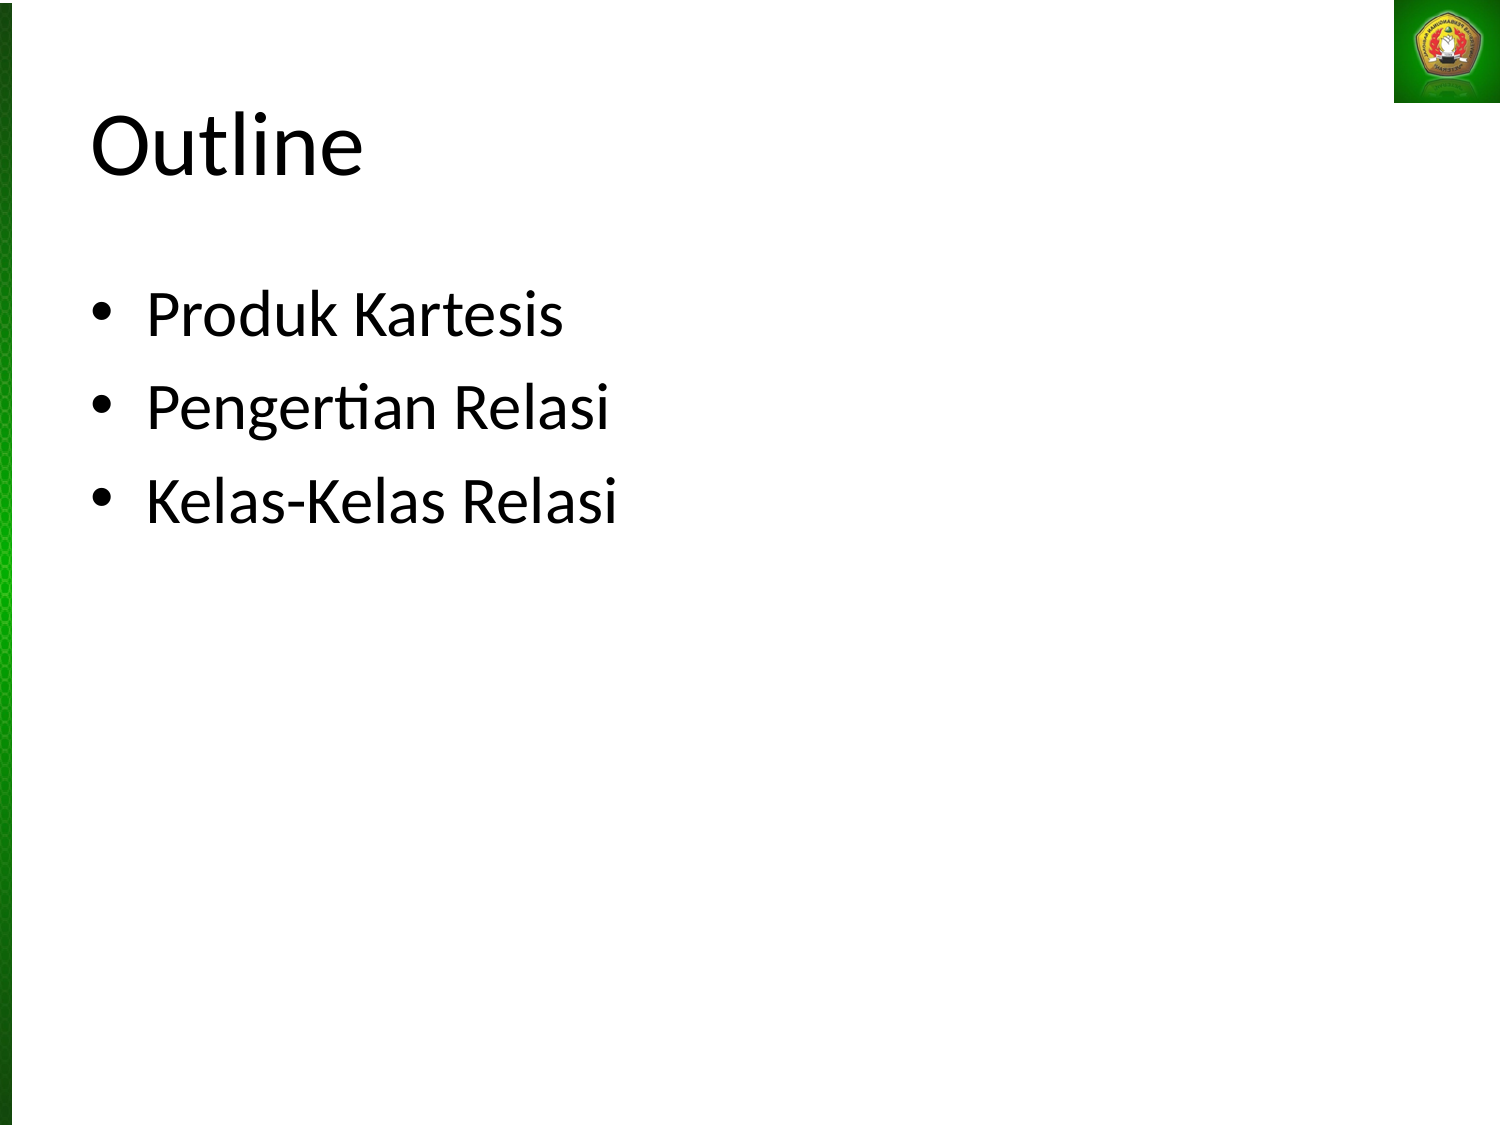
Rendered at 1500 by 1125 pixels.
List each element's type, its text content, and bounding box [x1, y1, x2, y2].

title Outline [75, 45, 1425, 233]
list Produk Kartesis Pengertian Relasi Kelas-Kelas Relasi [75, 262, 1425, 1006]
picture [1394, 0, 1500, 103]
picture [0, 3, 12, 1125]
